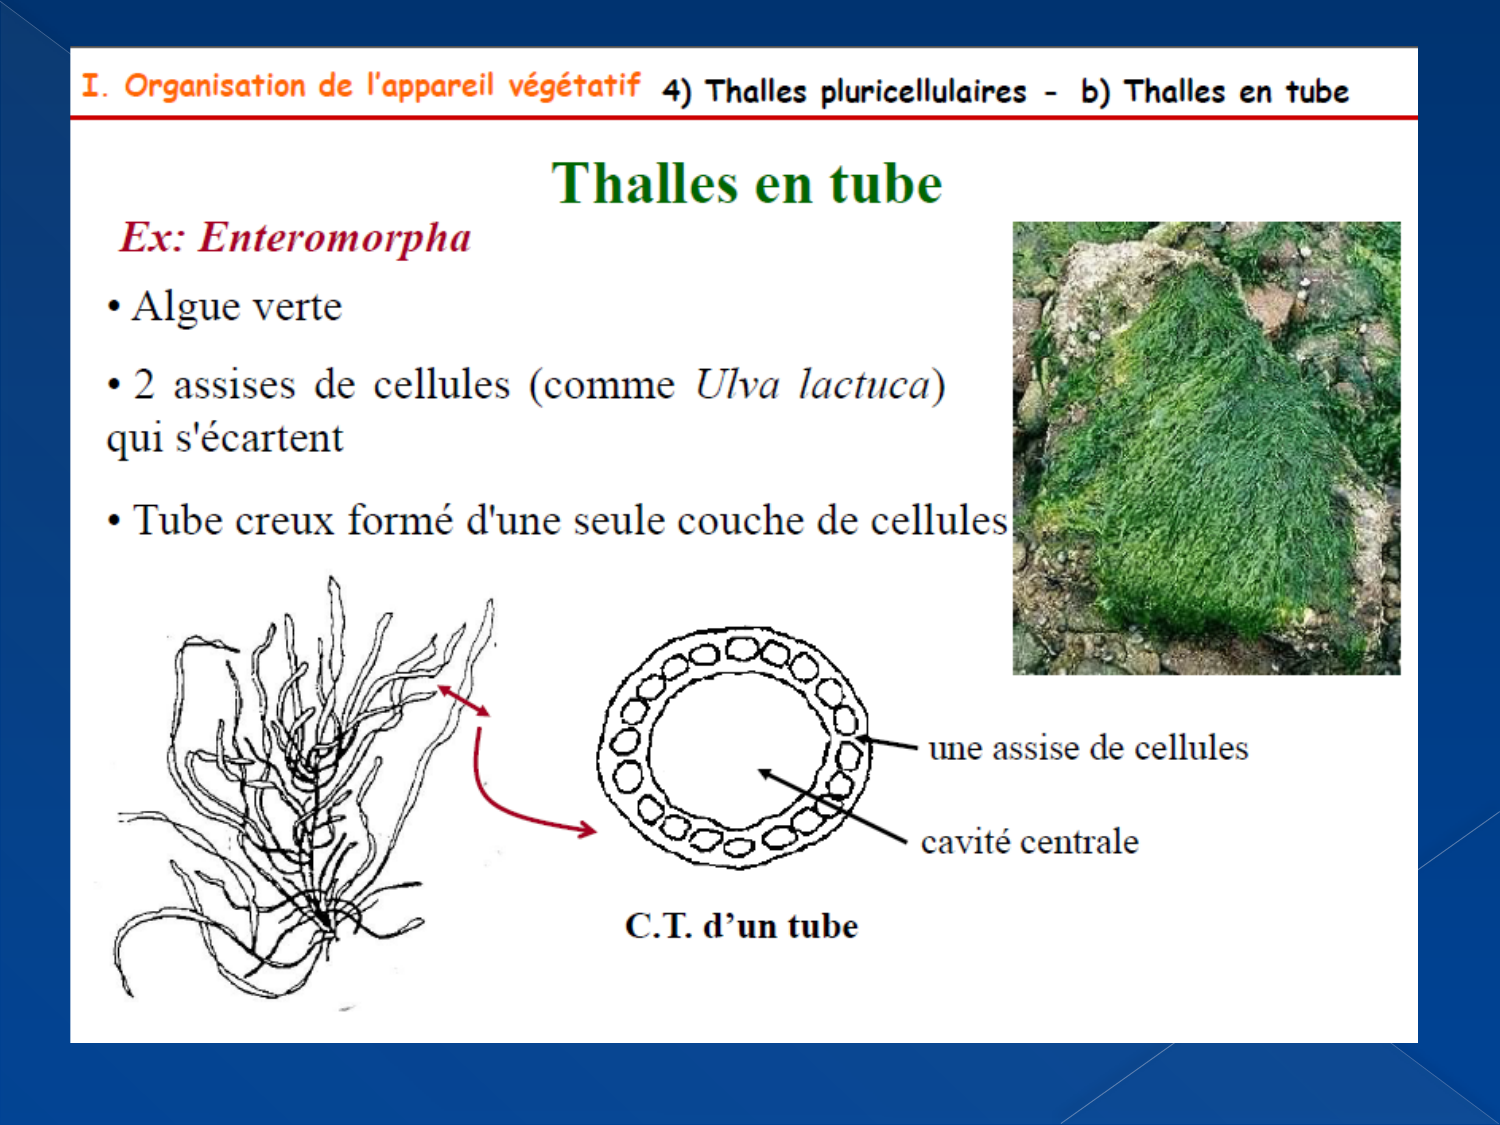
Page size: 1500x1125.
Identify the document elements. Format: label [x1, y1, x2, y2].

picture [70, 46, 1419, 1044]
